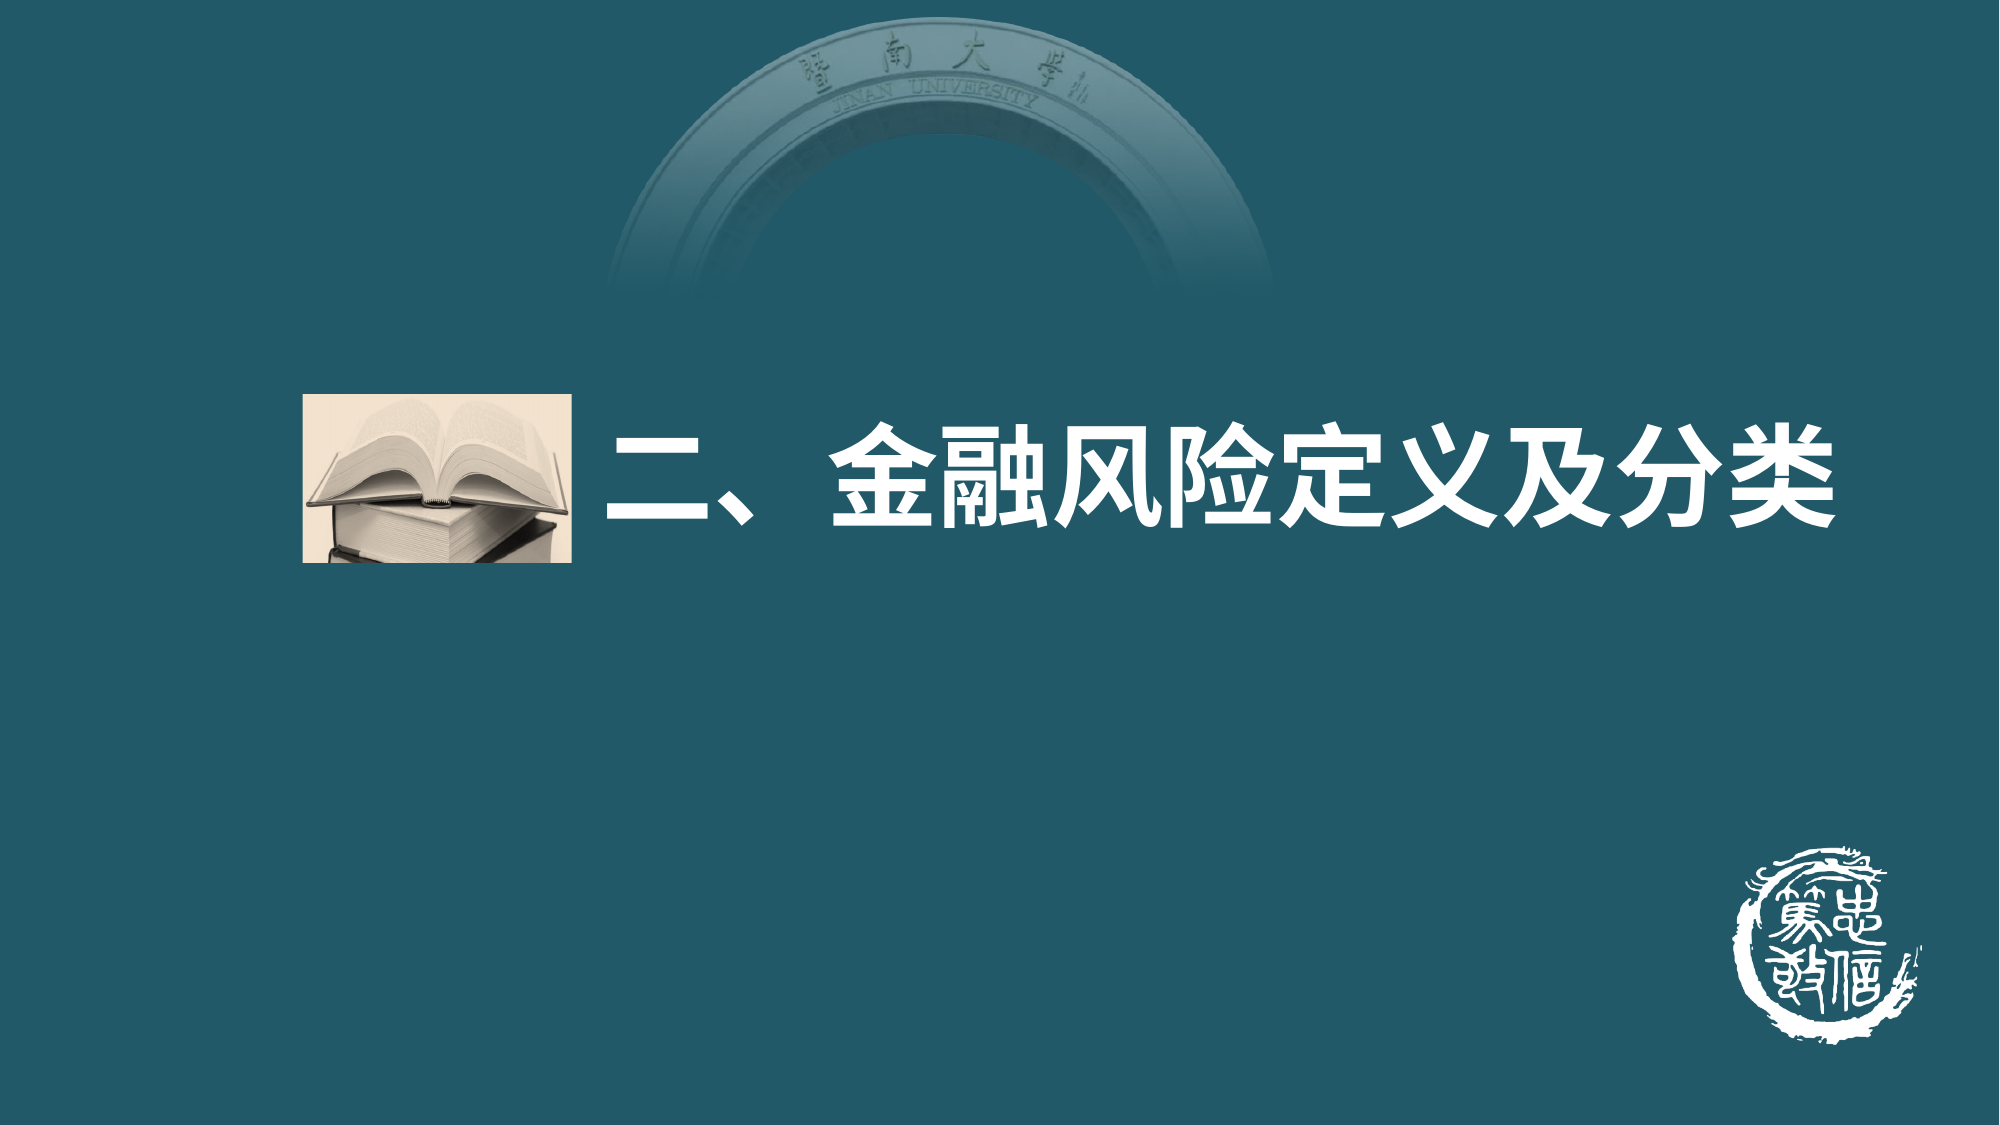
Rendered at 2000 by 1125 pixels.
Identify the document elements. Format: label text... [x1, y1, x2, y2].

text_box 二、金融风险定义及分类 [467, 398, 1945, 549]
picture [1732, 846, 1922, 1045]
picture [512, 0, 1392, 301]
